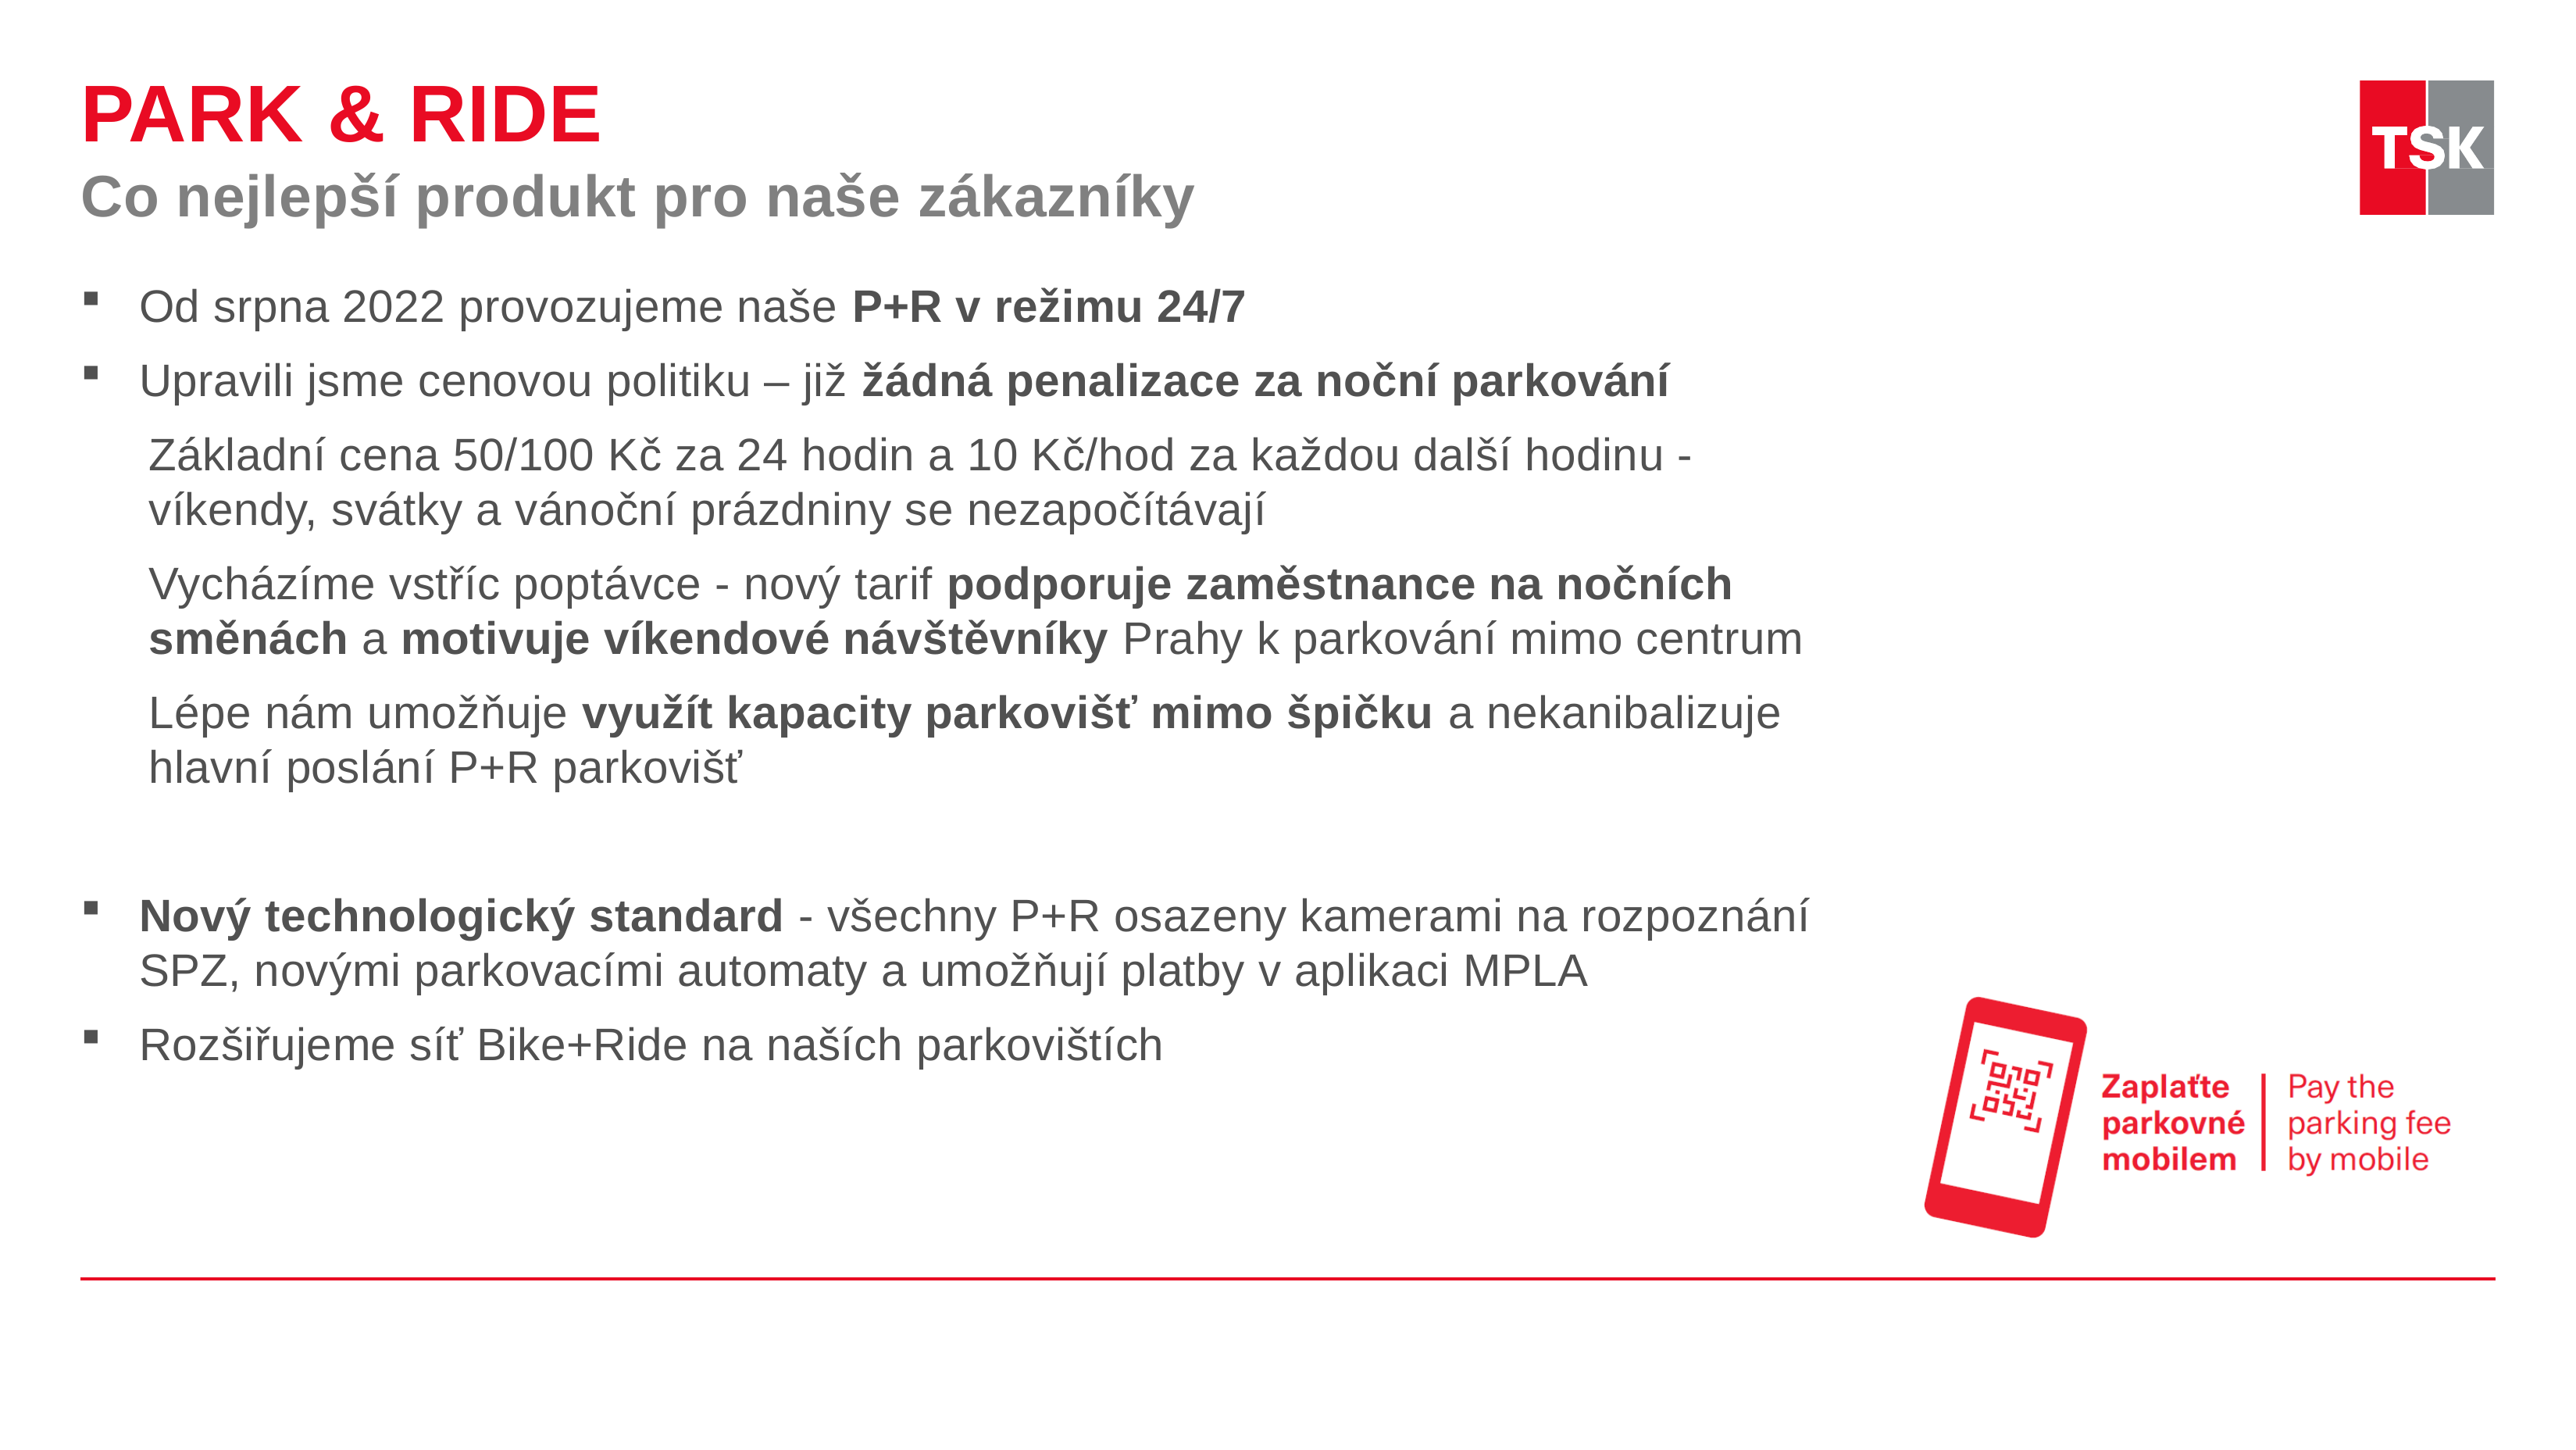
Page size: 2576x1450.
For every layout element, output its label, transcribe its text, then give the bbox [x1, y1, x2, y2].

title PARK & RIDE Co nejlepší produkt pro naše zákazníky [78, 59, 1952, 304]
text_box Od srpna 2022 provozujeme naše P+R v režimu 24/7 Upravili jsme cenovou politiku – již žádná penalizace za noční parkování Základní cena 50/100 Kč za 24 hodin a 10 Kč/hod za každou další hodinu - víkendy, svátky a vánoční prázdniny se nezapočítávají Vycházíme vstříc poptávce - nový tarif podporuje zaměstnance na nočních směnách a motivuje víkendové návštěvníky Prahy k parkování mimo centrum Lépe nám umožňuje využít kapacity parkovišť mimo špičku a nekanibalizuje hlavní poslání P+R parkovišť Nový technologický standard - všechny P+R osazeny kamerami na rozpoznání SPZ, novými parkovacími automaty a umožňují platby v aplikaci MPLA Rozšiřujeme síť Bike+Ride na naších parkovištích [78, 304, 1864, 1070]
picture [1898, 959, 2485, 1259]
